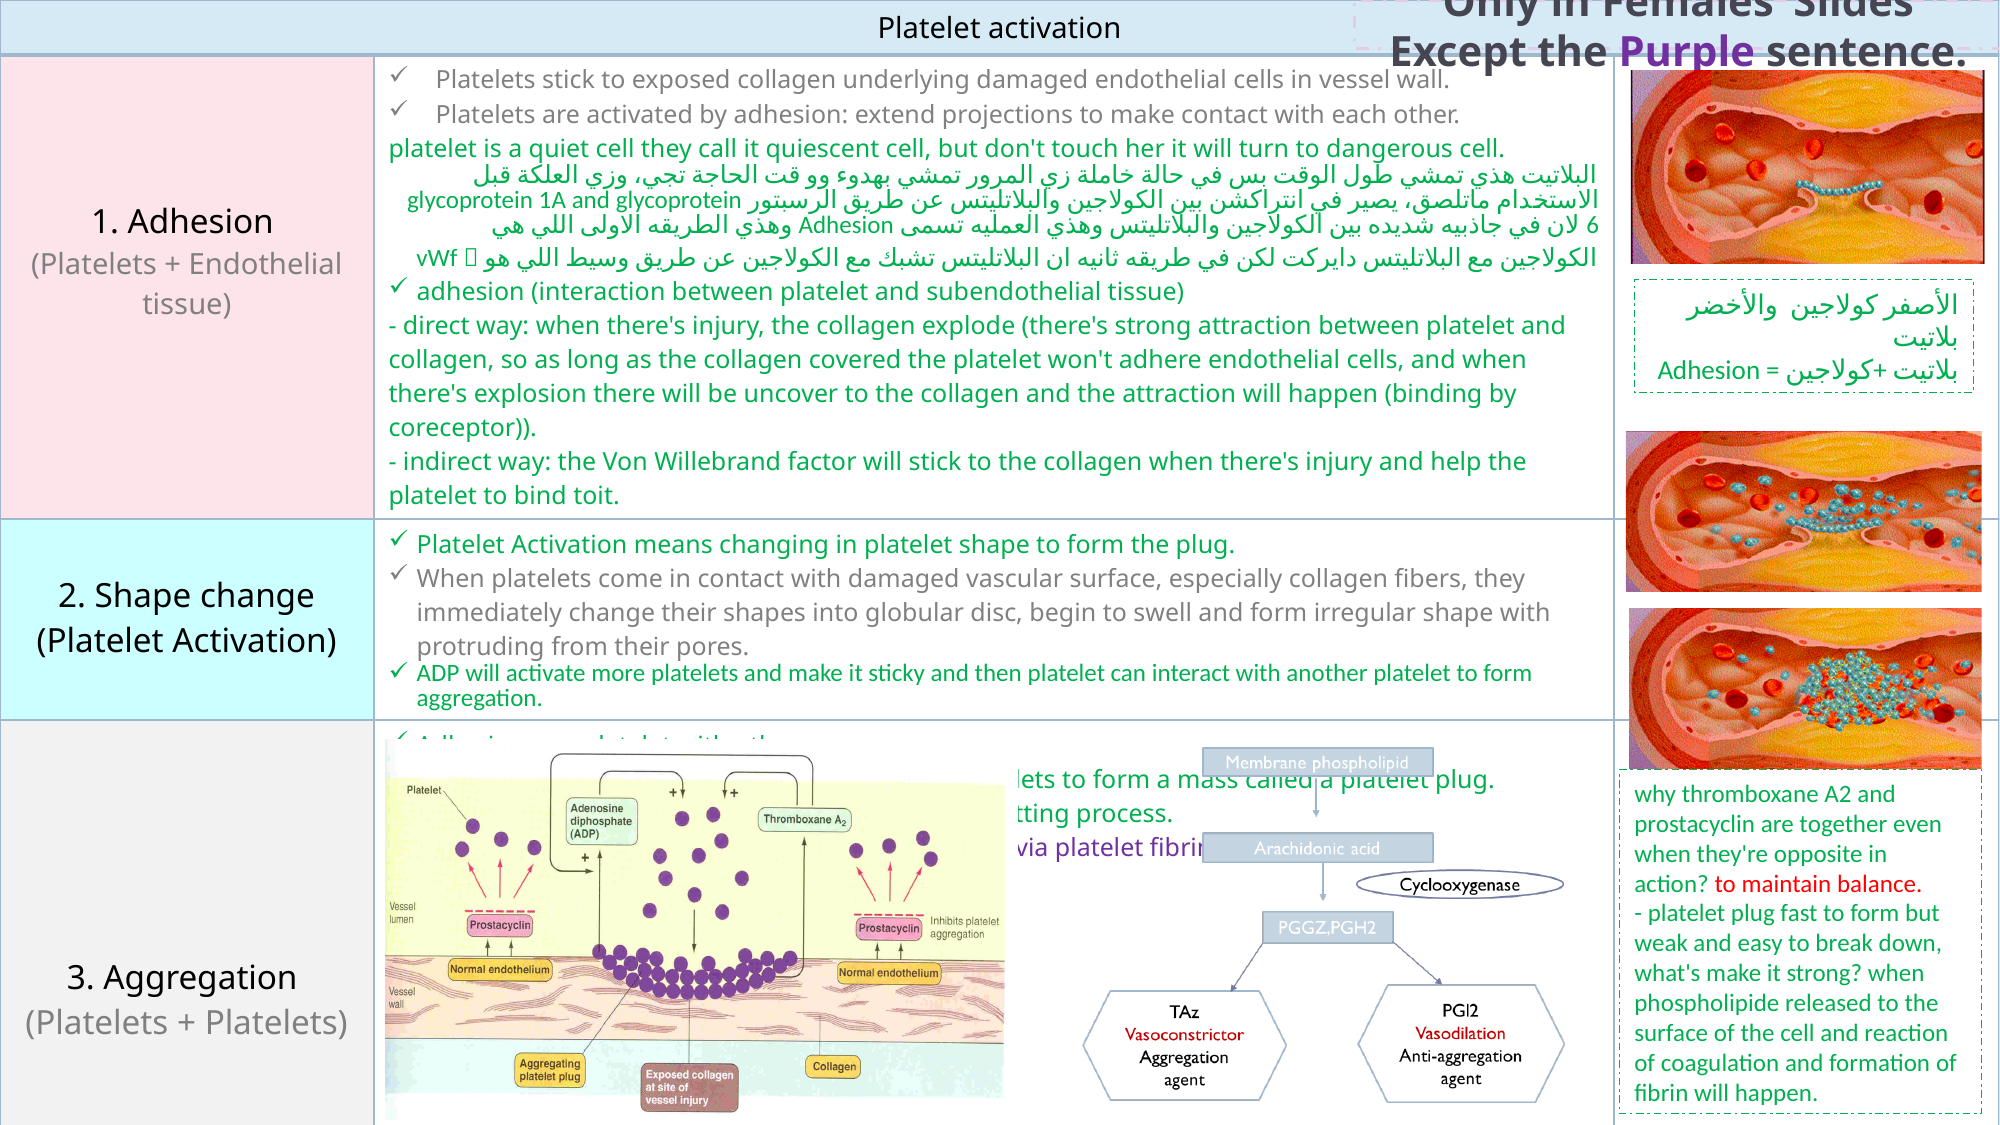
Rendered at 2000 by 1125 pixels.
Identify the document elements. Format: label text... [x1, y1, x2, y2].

table_header Platelet activation [1, 1, 1998, 53]
table_cell Adhering one platelet with other one. Activated platelets stick together and activate platelets to form a mass called a platelet plug. Plug reinforced by fibrin threads formed during clotting process. Fibrinogen is needed to join platelet to each other via platelet fibrinogen receptors. [375, 721, 1613, 1125]
picture [384, 739, 1018, 1120]
table_cell [1615, 520, 1998, 719]
table_cell Platelet Activation means changing in platelet shape to form the plug. When platelets come in contact with damaged vascular surface, especially collagen fibers, they immediately change their shapes into globular disc, begin to swell and form irregular shape with protruding from their pores. ADP will activate more platelets and make it sticky and then platelet can interact with another platelet to form aggregation. [375, 520, 1613, 719]
text_box الأصفر كولاجين والأخضر بلاتيت بلاتيت +كولاجين = Adhesion [1634, 279, 1974, 393]
table_cell 2. Shape change (Platelet Activation) [1, 520, 373, 719]
table_cell 3. Aggregation (Platelets + Platelets) [1, 721, 373, 1125]
text_box why thromboxane A2 and prostacyclin are together even when they're opposite in action? to maintain balance. - platelet plug fast to form but weak and easy to break down, what's make it strong? when phospholipide released to the surface of the cell and reaction of coagulation and formation of fibrin will happen. [1619, 781, 1982, 1114]
picture [1082, 743, 1565, 1103]
picture [1625, 431, 1982, 592]
table_cell Platelets stick to exposed collagen underlying damaged endothelial cells in vessel wall. Platelets are activated by adhesion: extend projections to make contact with each other. platelet is a quiet cell they call it quiescent cell, but don't touch her it will turn to dangerous cell. البلاتيت هذي تمشي طول الوقت بس في حالة خاملة زي المرور تمشي بهدوء وو قت الحاجة تجي، وزي العلكة قبل الاستخدام ماتلصق، يصير في انتراكشن بين الكولاجين والبلاتليتس عن طريق الرسبتور glycoprotein 1A and glycoprotein 6 لان في جاذبيه شديده بين الكولاجين والبلاتليتس وهذي العمليه تسمى Adhesion وهذي الطريقه الاولى اللي هي الكولاجين مع البلاتليتس دايركت لكن في طريقه ثانيه ان البلاتليتس تشبك مع الكولاجين عن طريق وسيط اللي هو vWf  adhesion (interaction between platelet and subendothelial tissue) - direct way: when there's injury, the collagen explode (there's strong attraction between platelet and collagen, so as long as the collagen covered the platelet won't adhere endothelial cells, and when there's explosion there will be uncover to the collagen and the attraction will happen (binding by coreceptor)). - indirect way: the Von Willebrand factor will stick to the collagen when there's injury and help the platelet to bind toit. [375, 57, 1613, 518]
table_cell [1615, 721, 1998, 1125]
picture [1619, 607, 1982, 770]
picture [1630, 70, 1987, 265]
table_cell 1. Adhesion (Platelets + Endothelial tissue) [1, 57, 373, 518]
text_box Only in Females’ Slides Except the Purple sentence. [1353, 0, 2000, 50]
table_cell [1615, 57, 1998, 518]
